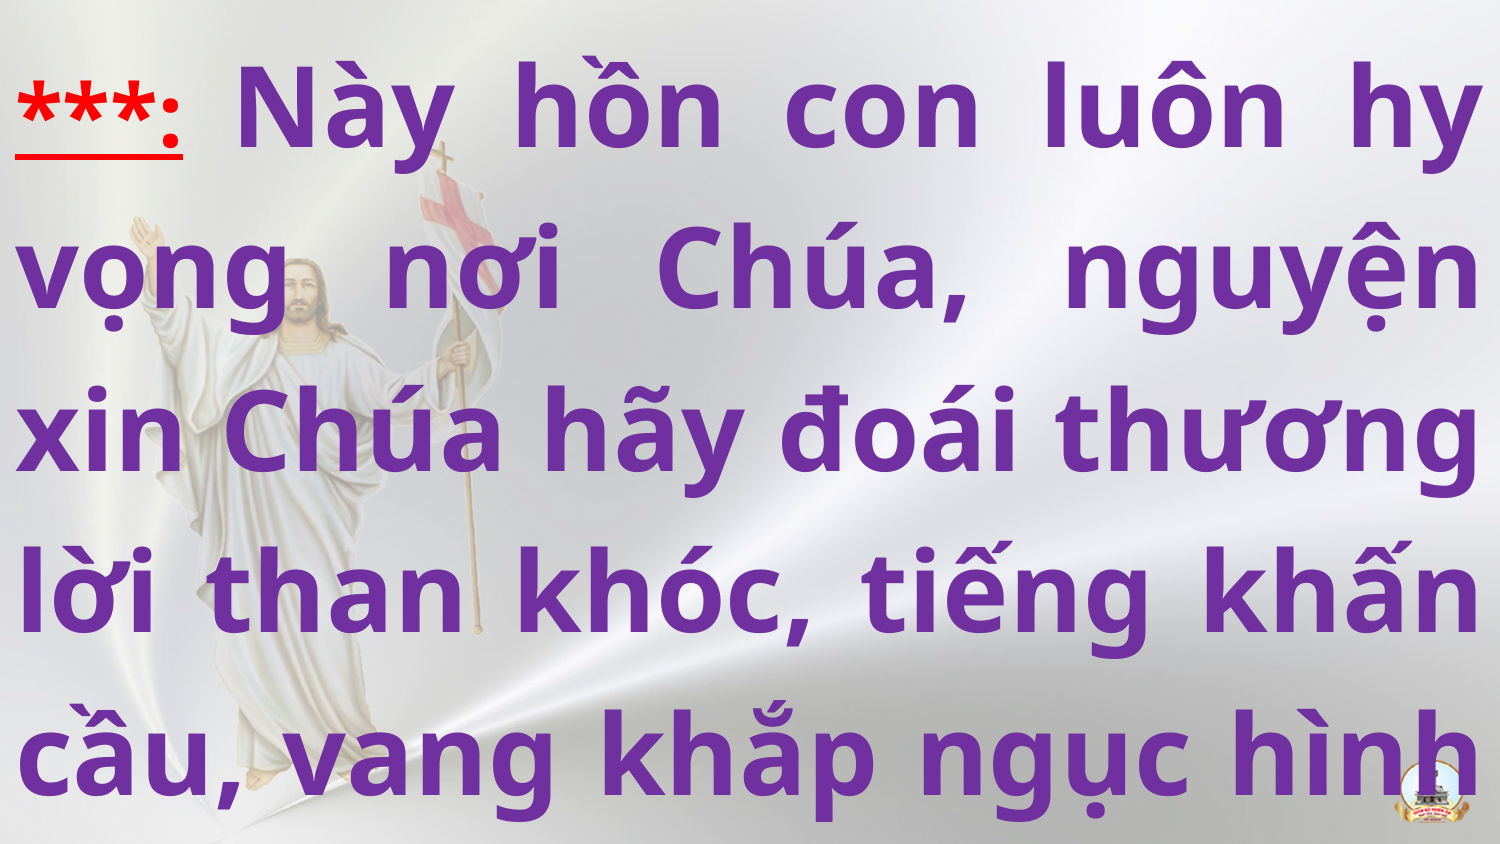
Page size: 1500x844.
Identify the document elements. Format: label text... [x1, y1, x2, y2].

subtitle ***: Này hồn con luôn hy vọng nơi Chúa, nguyện xin Chúa hãy đoái thương lời than khóc, tiếng khấn cầu, vang khắp ngục hình bao xót xa. [0, 0, 1500, 844]
